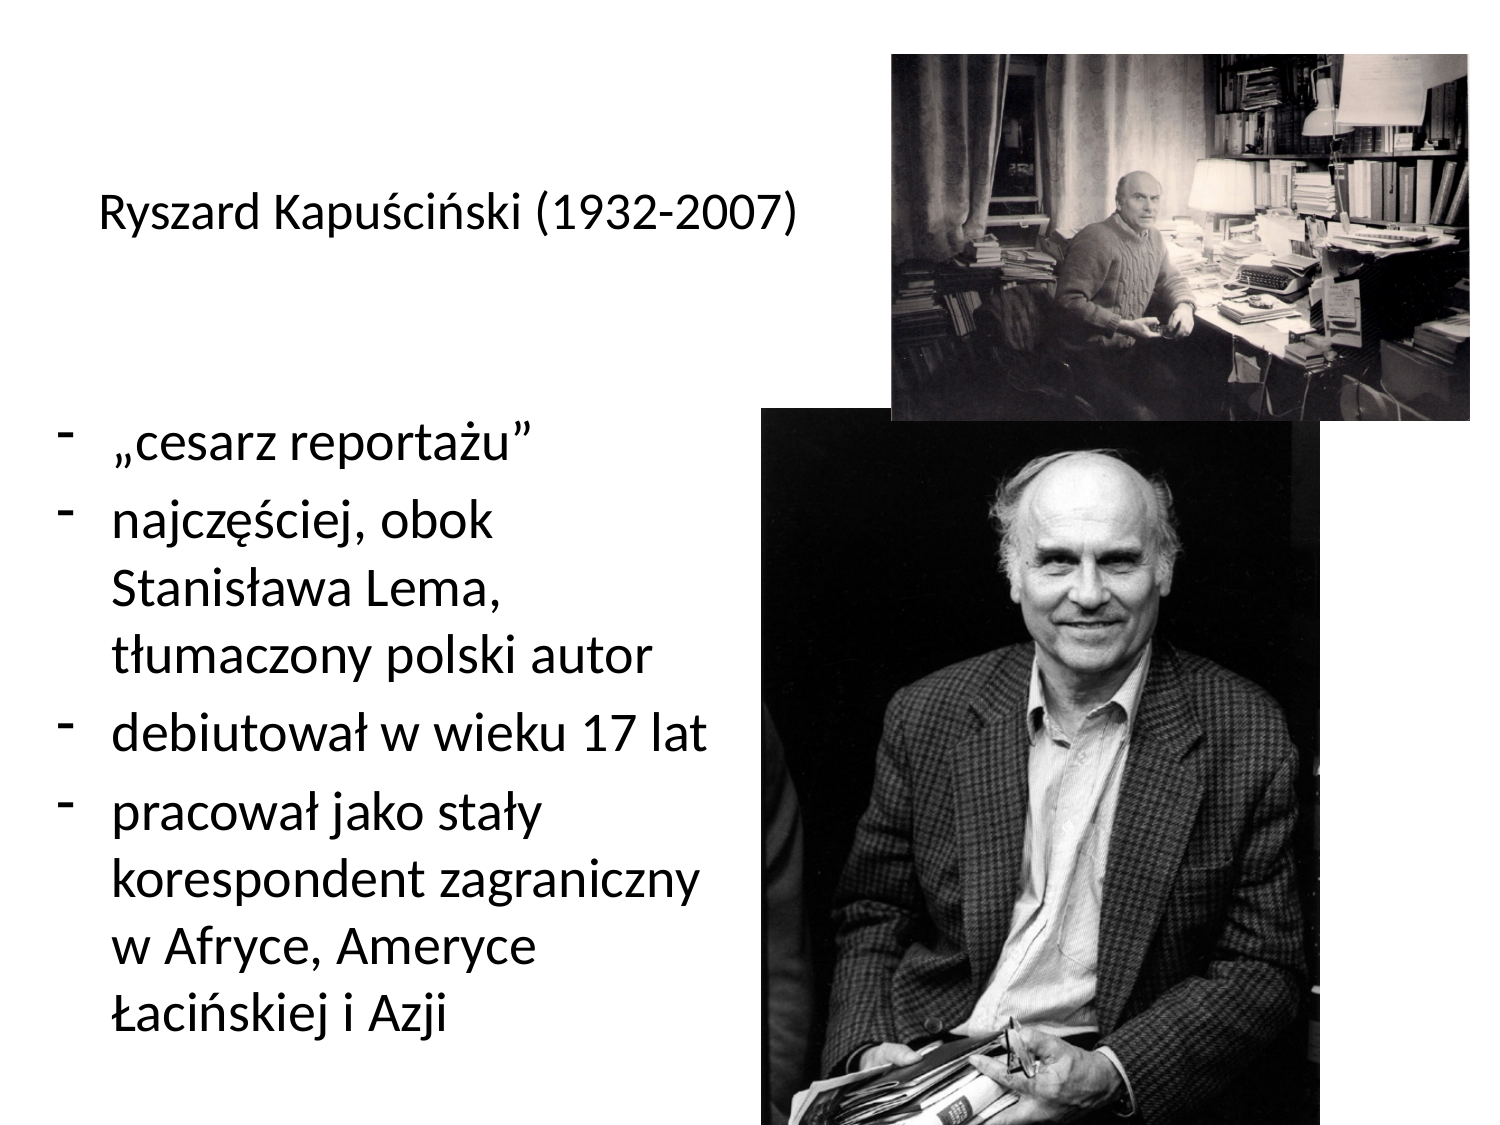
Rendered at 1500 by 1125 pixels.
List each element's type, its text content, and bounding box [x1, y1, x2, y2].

title Ryszard Kapuściński (1932-2007) [64, 149, 833, 268]
list „cesarz reportażu” najczęściej, obok Stanisława Lema, tłumaczony polski autor debiutował w wieku 17 lat pracował jako stały korespondent zagraniczny w Afryce, Ameryce Łacińskiej i Azji [41, 397, 727, 1064]
picture [761, 54, 1471, 1125]
